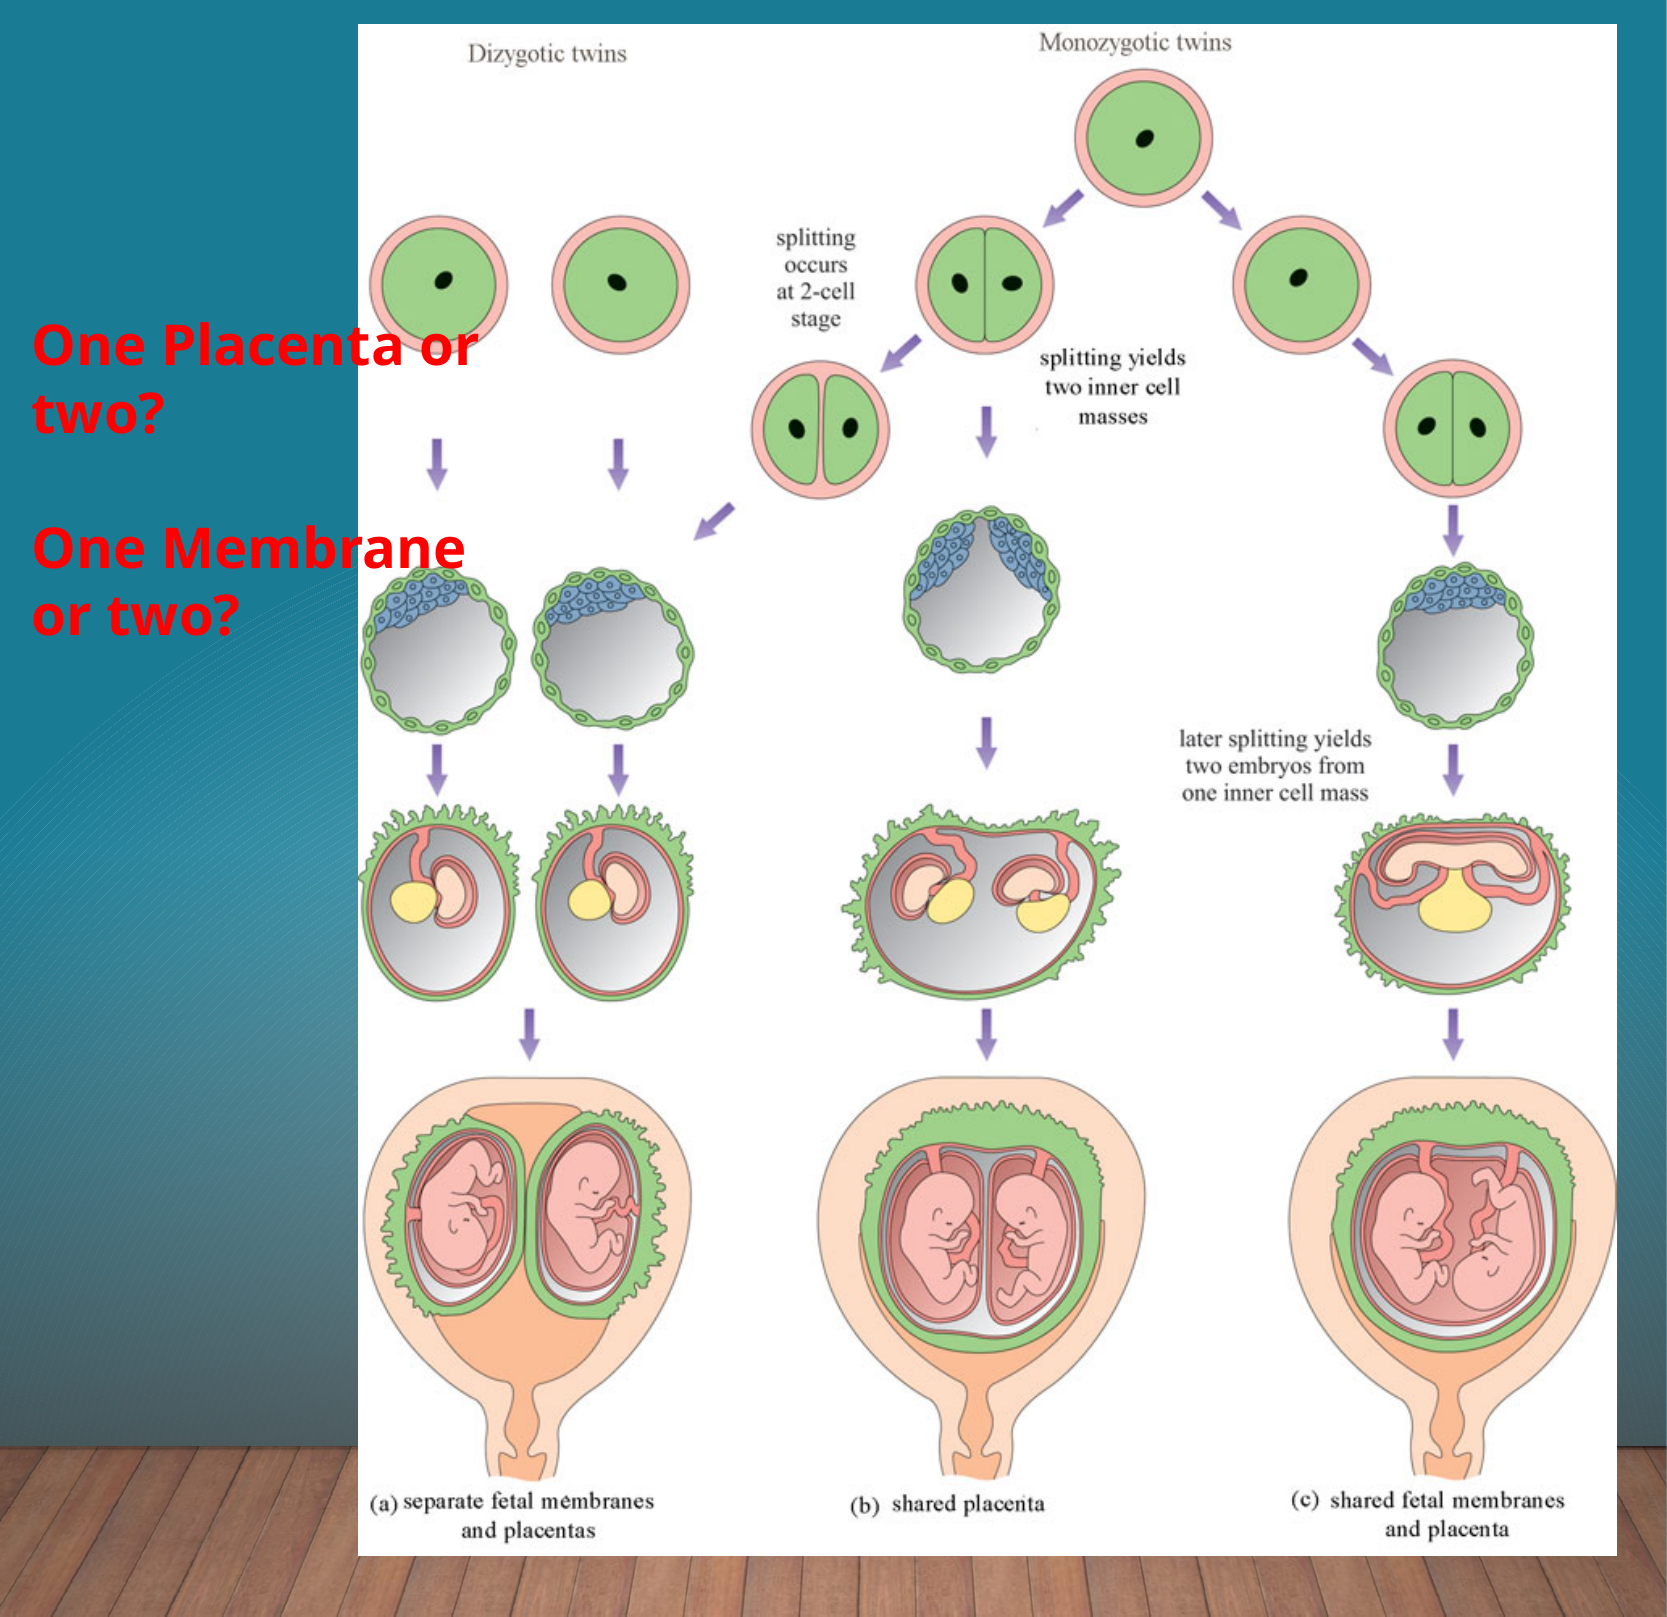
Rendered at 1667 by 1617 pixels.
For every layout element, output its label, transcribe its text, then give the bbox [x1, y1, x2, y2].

text_box One Placenta or two? One Membrane or two? [16, 302, 358, 655]
picture [0, 24, 1667, 1617]
